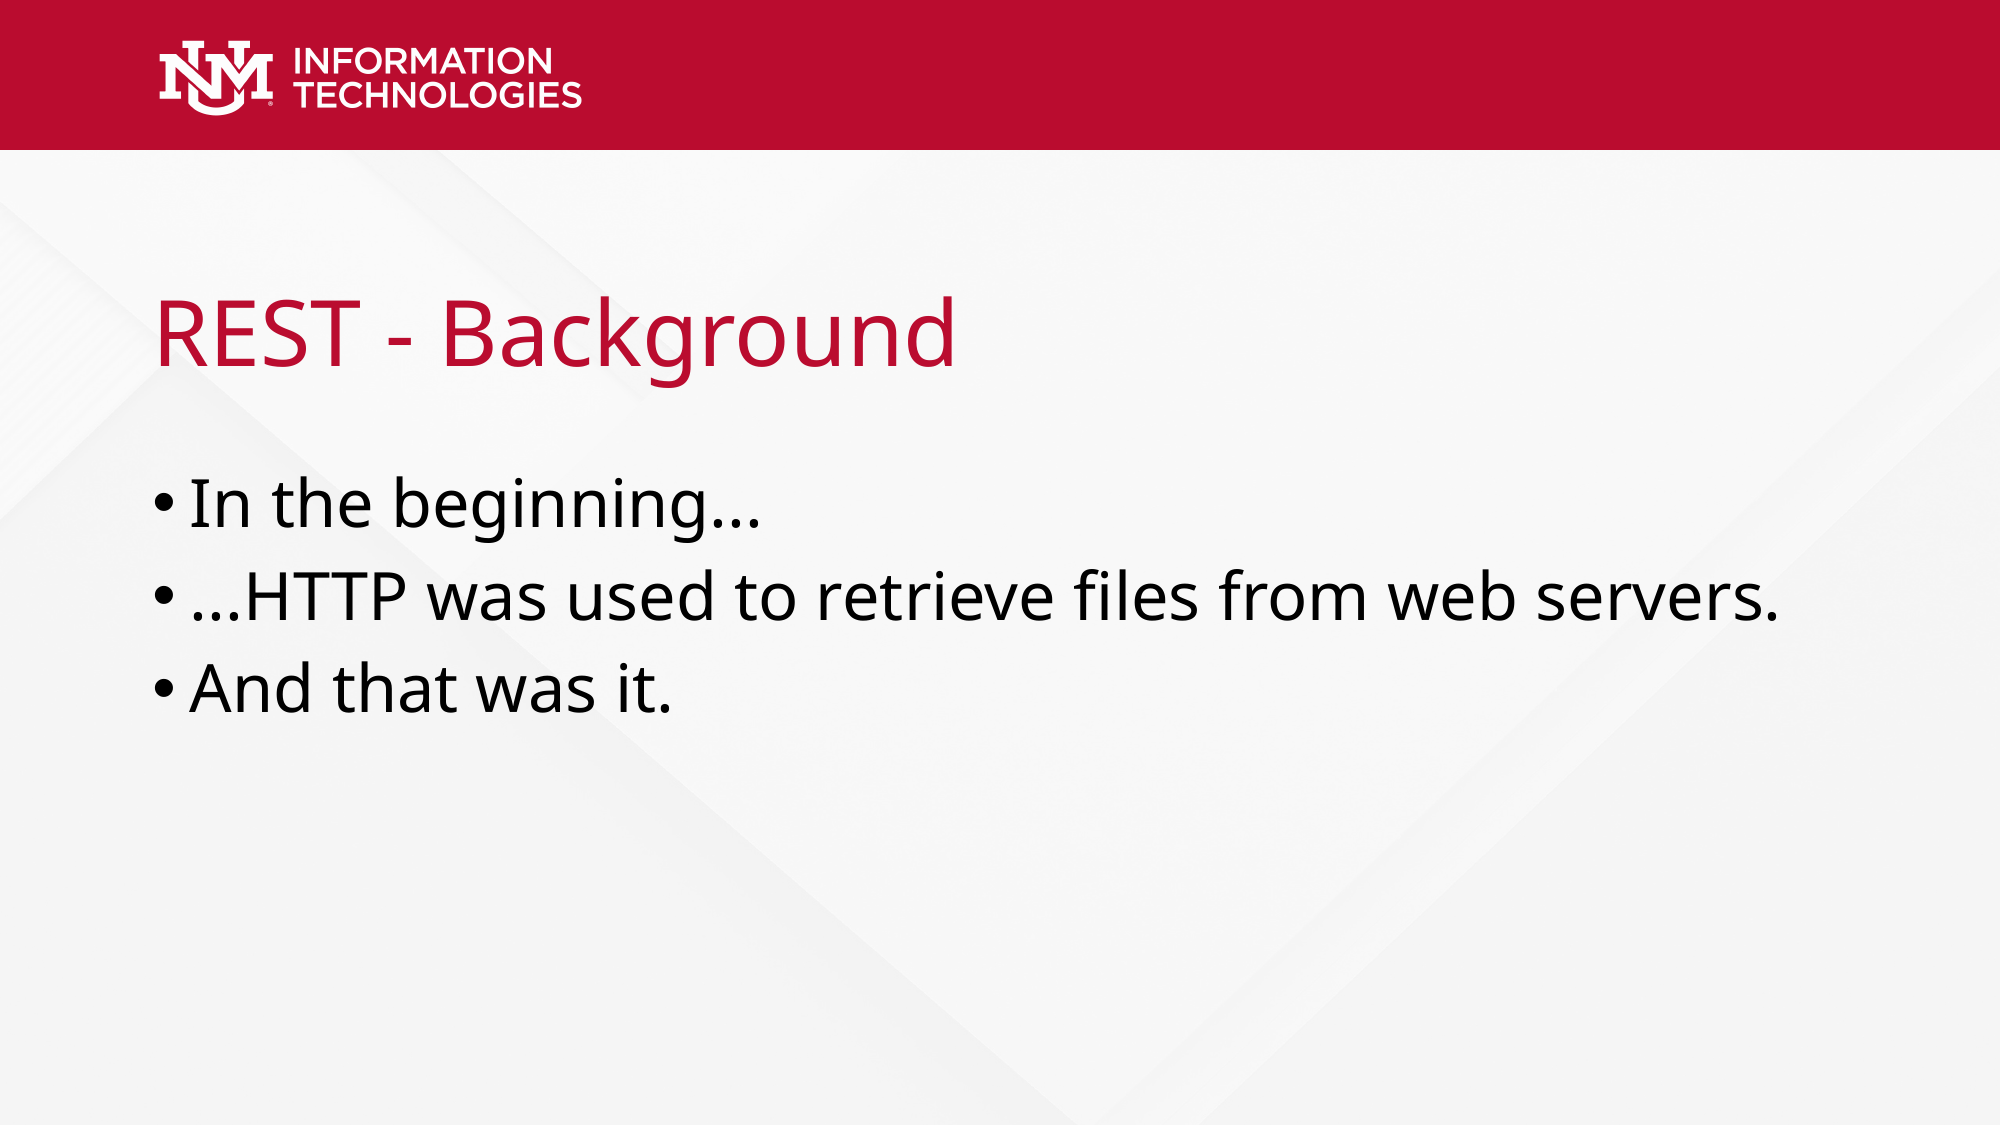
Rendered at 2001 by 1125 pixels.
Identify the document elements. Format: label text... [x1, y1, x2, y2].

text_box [0, 0, 2000, 150]
title REST - Background [137, 227, 1863, 446]
list In the beginning... ...HTTP was used to retrieve files from web servers. And that was it. [137, 461, 1863, 1014]
